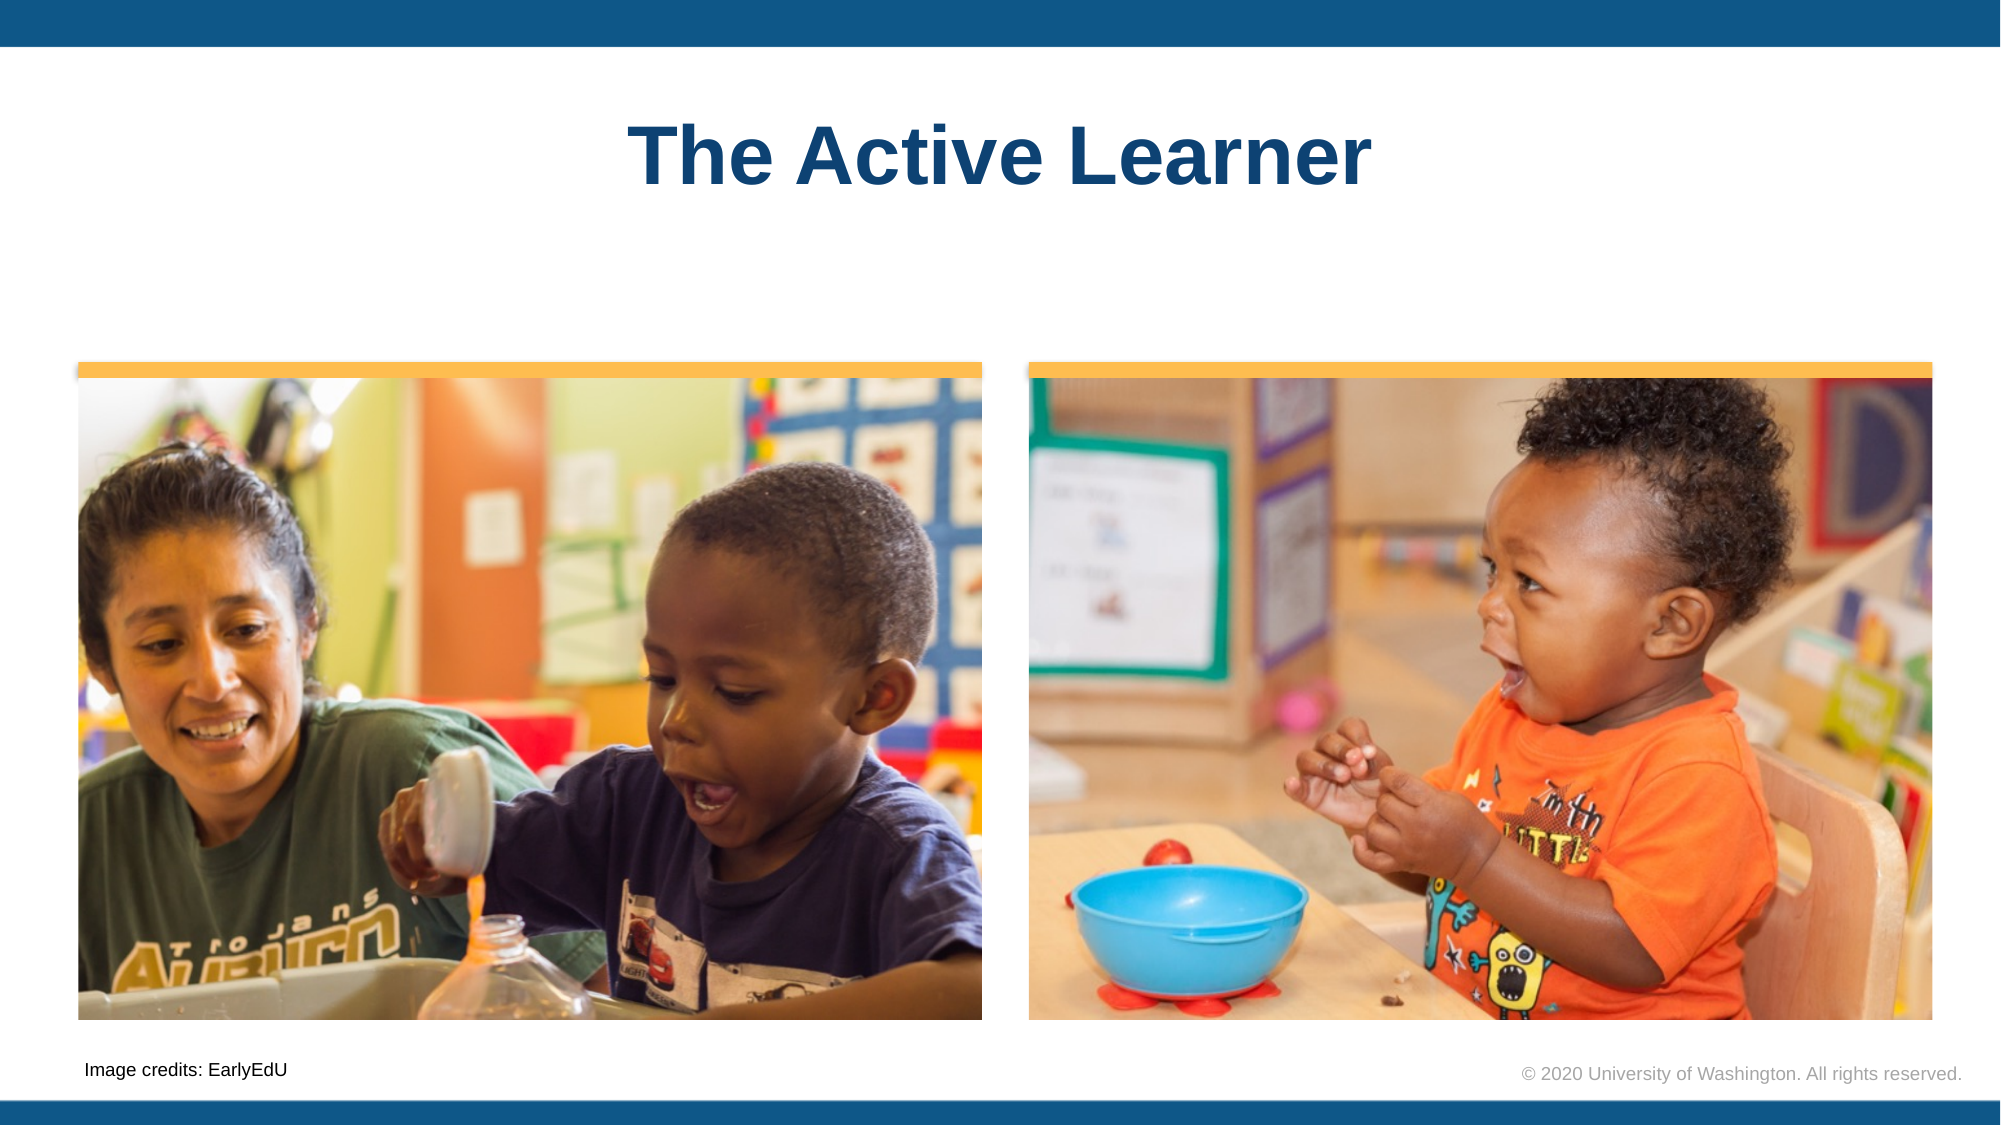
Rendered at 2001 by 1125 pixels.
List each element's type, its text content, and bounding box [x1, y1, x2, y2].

text_box Image credits: EarlyEdU [69, 1050, 303, 1088]
title The Active Learner [0, 57, 2000, 245]
picture [0, 0, 2001, 1125]
